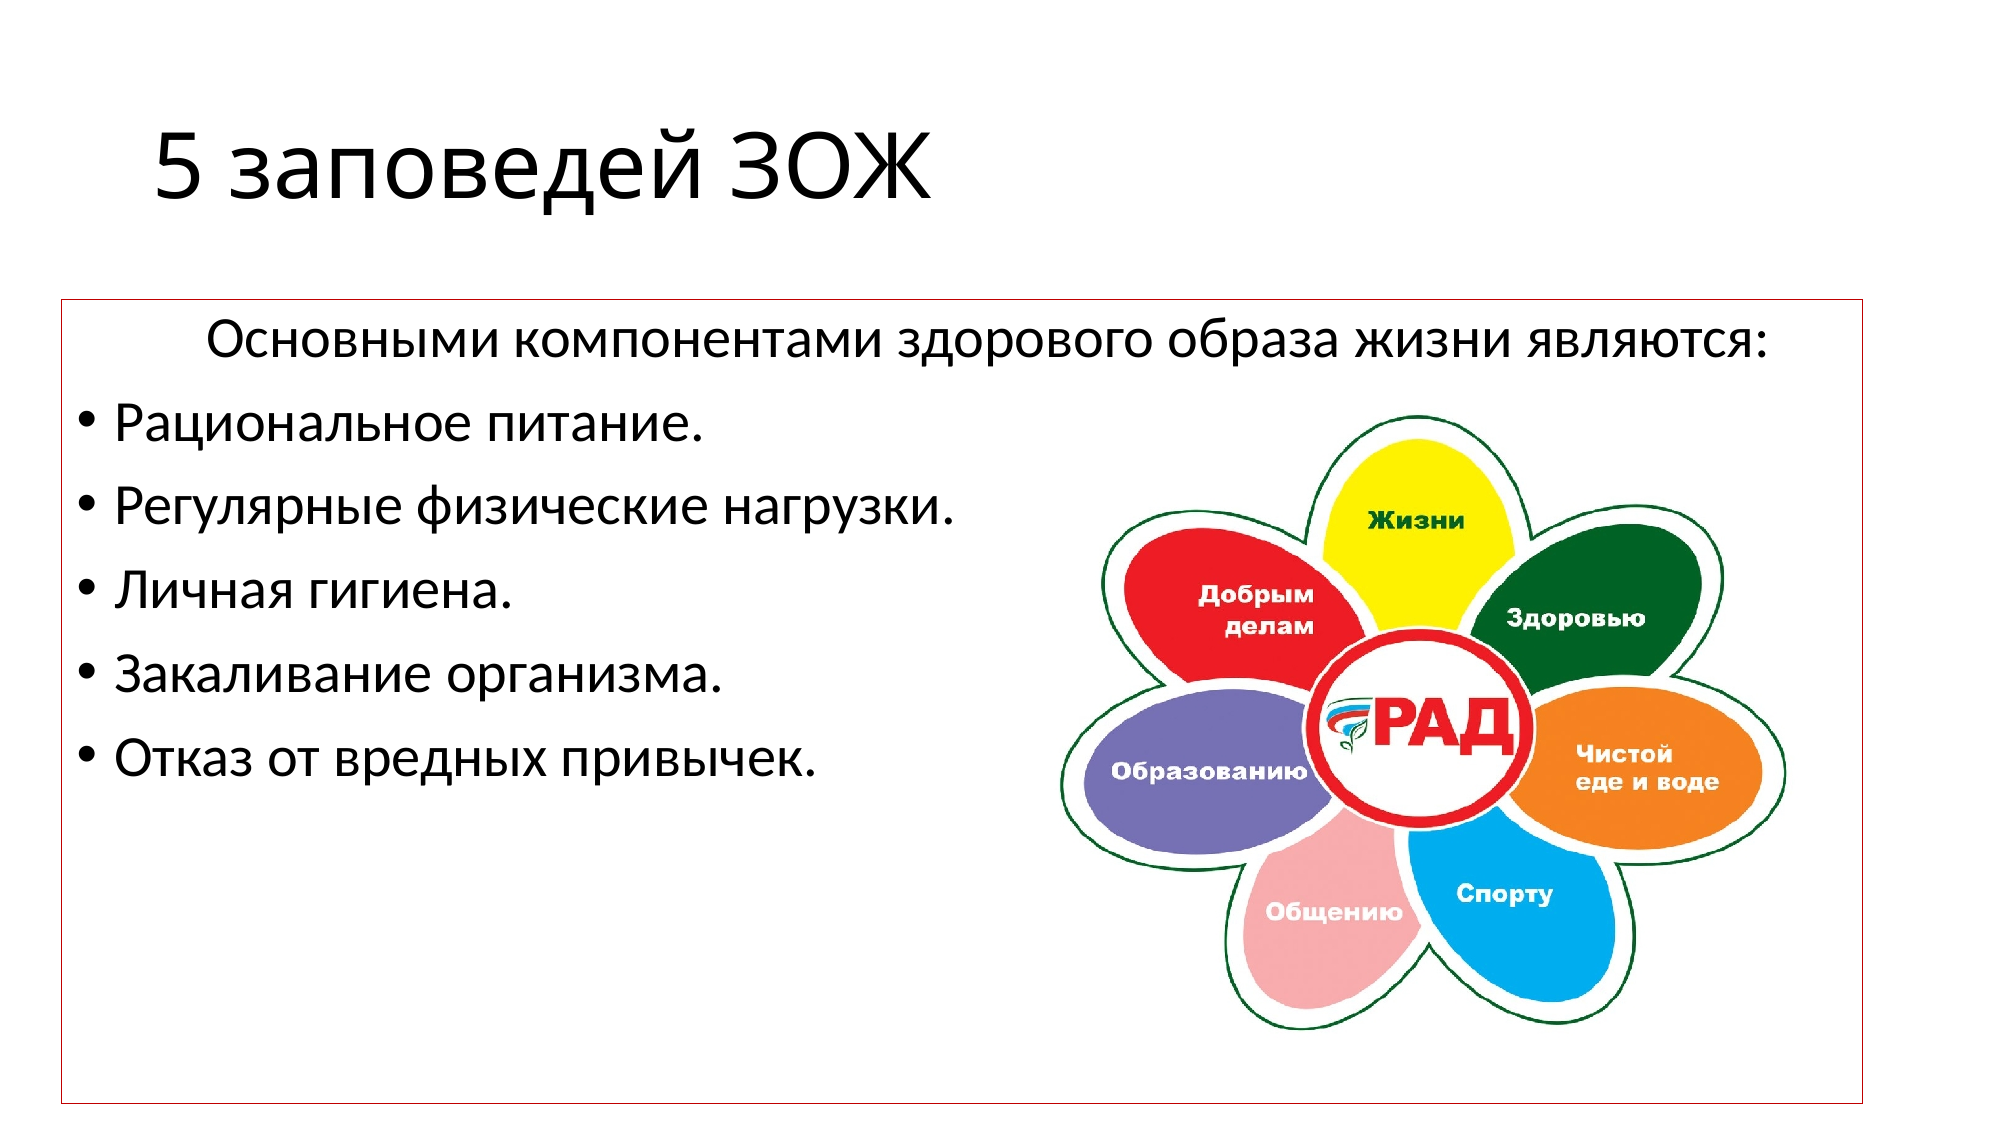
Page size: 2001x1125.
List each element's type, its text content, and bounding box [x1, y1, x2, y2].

picture [1049, 408, 1799, 1043]
title 5 заповедей ЗОЖ [137, 59, 1863, 278]
list Основными компонентами здорового образа жизни являются: Рациональное питание. Регулярные физические нагрузки. Личная гигиена. Закаливание организма. Отказ от вредных привычек. [61, 299, 1863, 1104]
